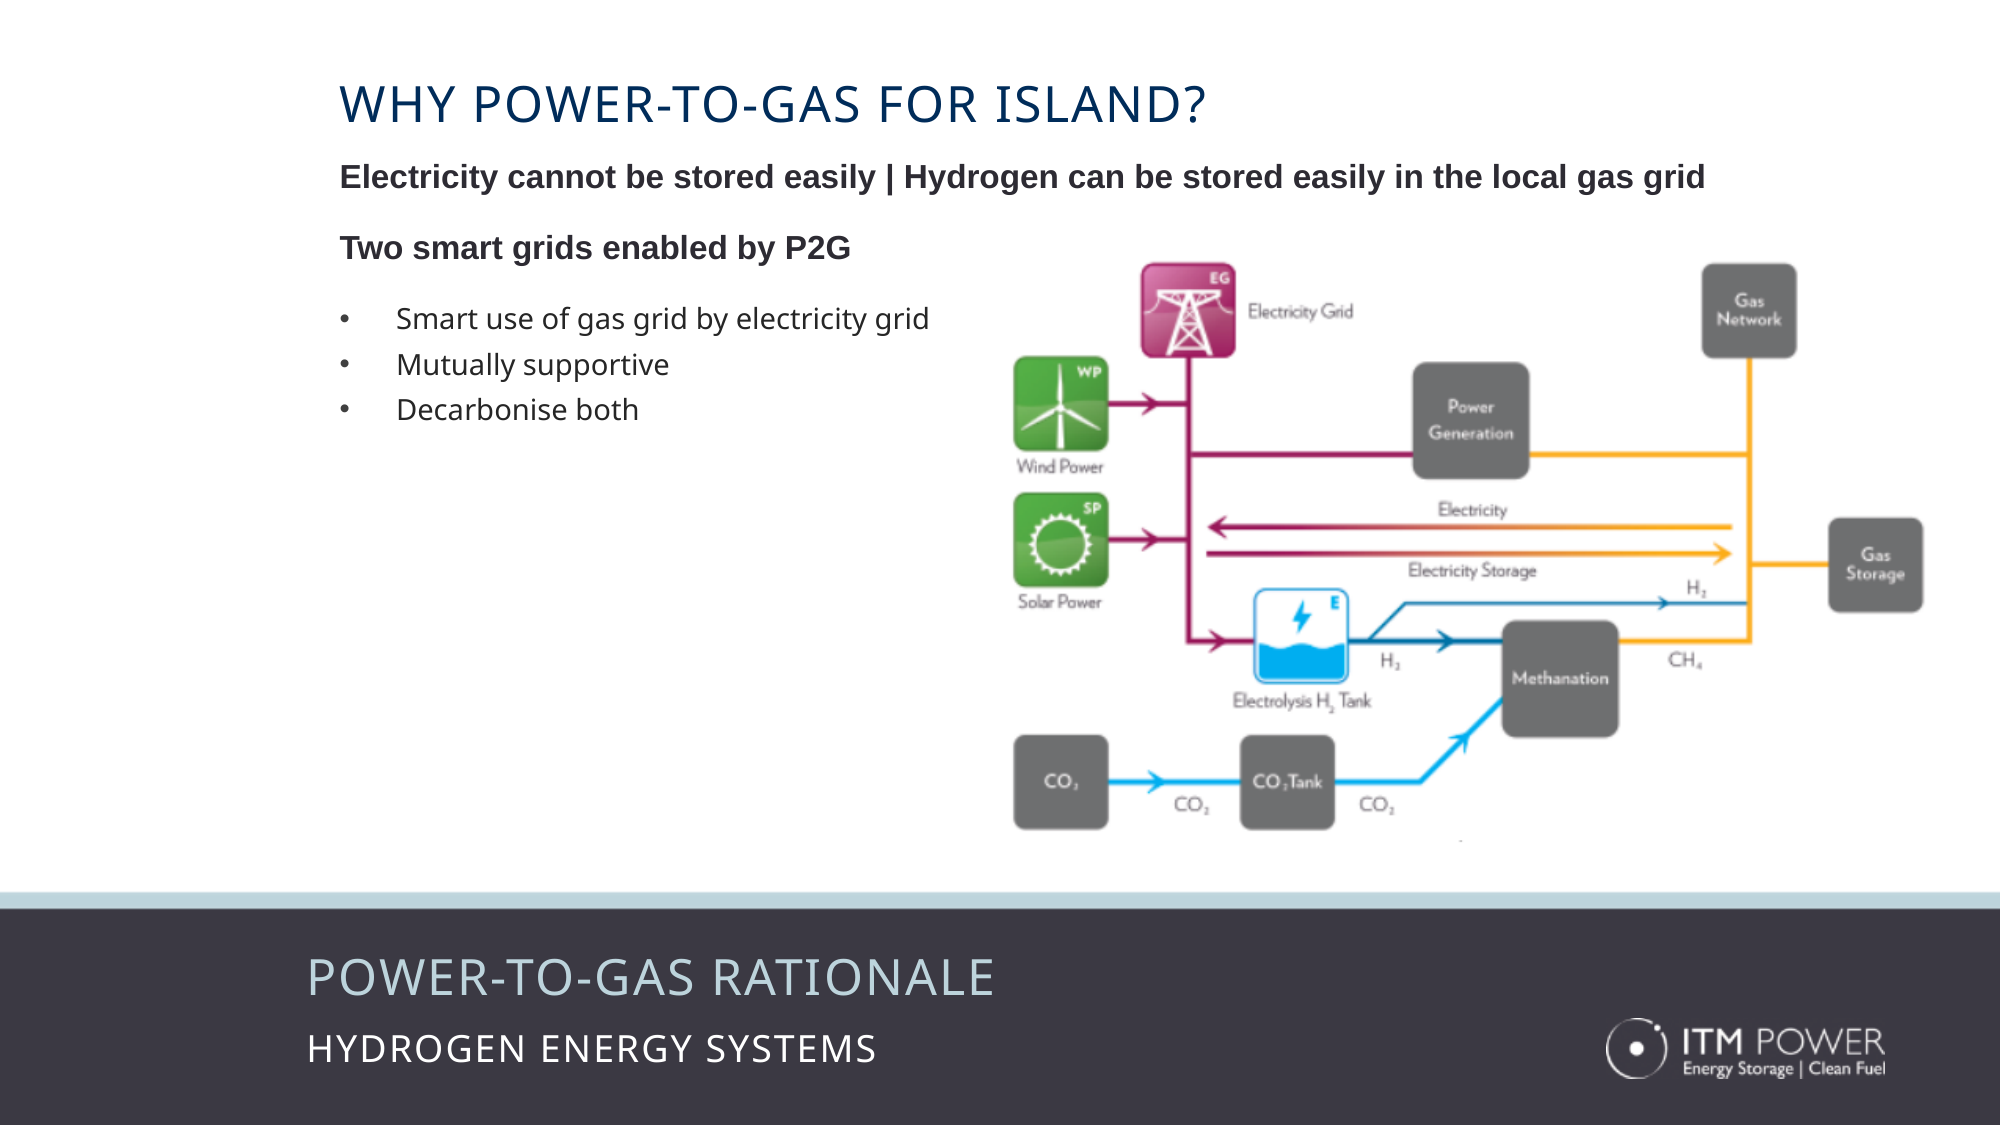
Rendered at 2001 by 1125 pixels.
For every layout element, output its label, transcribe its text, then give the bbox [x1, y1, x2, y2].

text_box Electricity cannot be stored easily | Hydrogen can be stored easily in the local gas grid [324, 147, 1941, 216]
picture [0, 0, 2000, 1125]
text_box WHY Power-to-Gas FOR ISLAND? [324, 65, 1597, 141]
text_box Power-to-gas rationale [291, 938, 1355, 1014]
text_box Hydrogen energy systems [291, 1017, 1355, 1078]
text_box Two smart grids enabled by P2G Smart use of gas grid by electricity grid Mutually supportive Decarbonise both [324, 218, 1139, 592]
